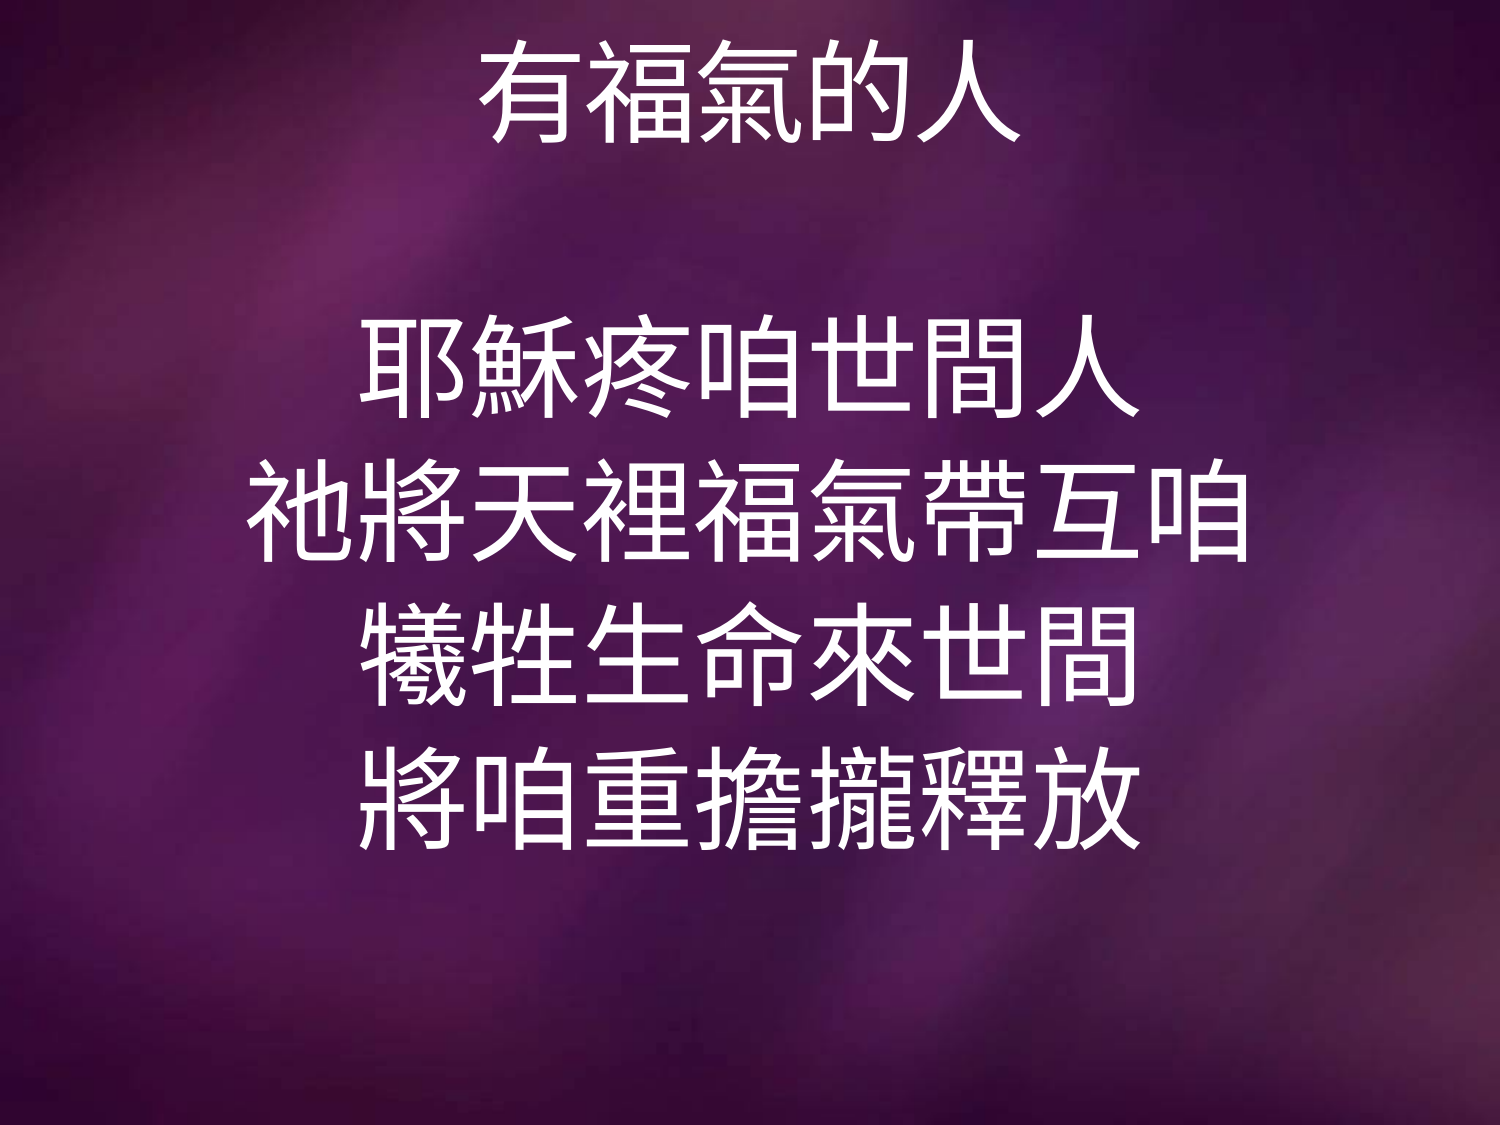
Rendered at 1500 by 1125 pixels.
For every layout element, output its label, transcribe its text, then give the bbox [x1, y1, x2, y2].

title 有福氣的人 [62, 37, 1438, 161]
picture [0, 0, 1500, 1125]
list 耶穌疼咱世間人 祂將天裡福氣帶互咱 犧牲生命來世間 將咱重擔攏釋放 [62, 312, 1438, 886]
